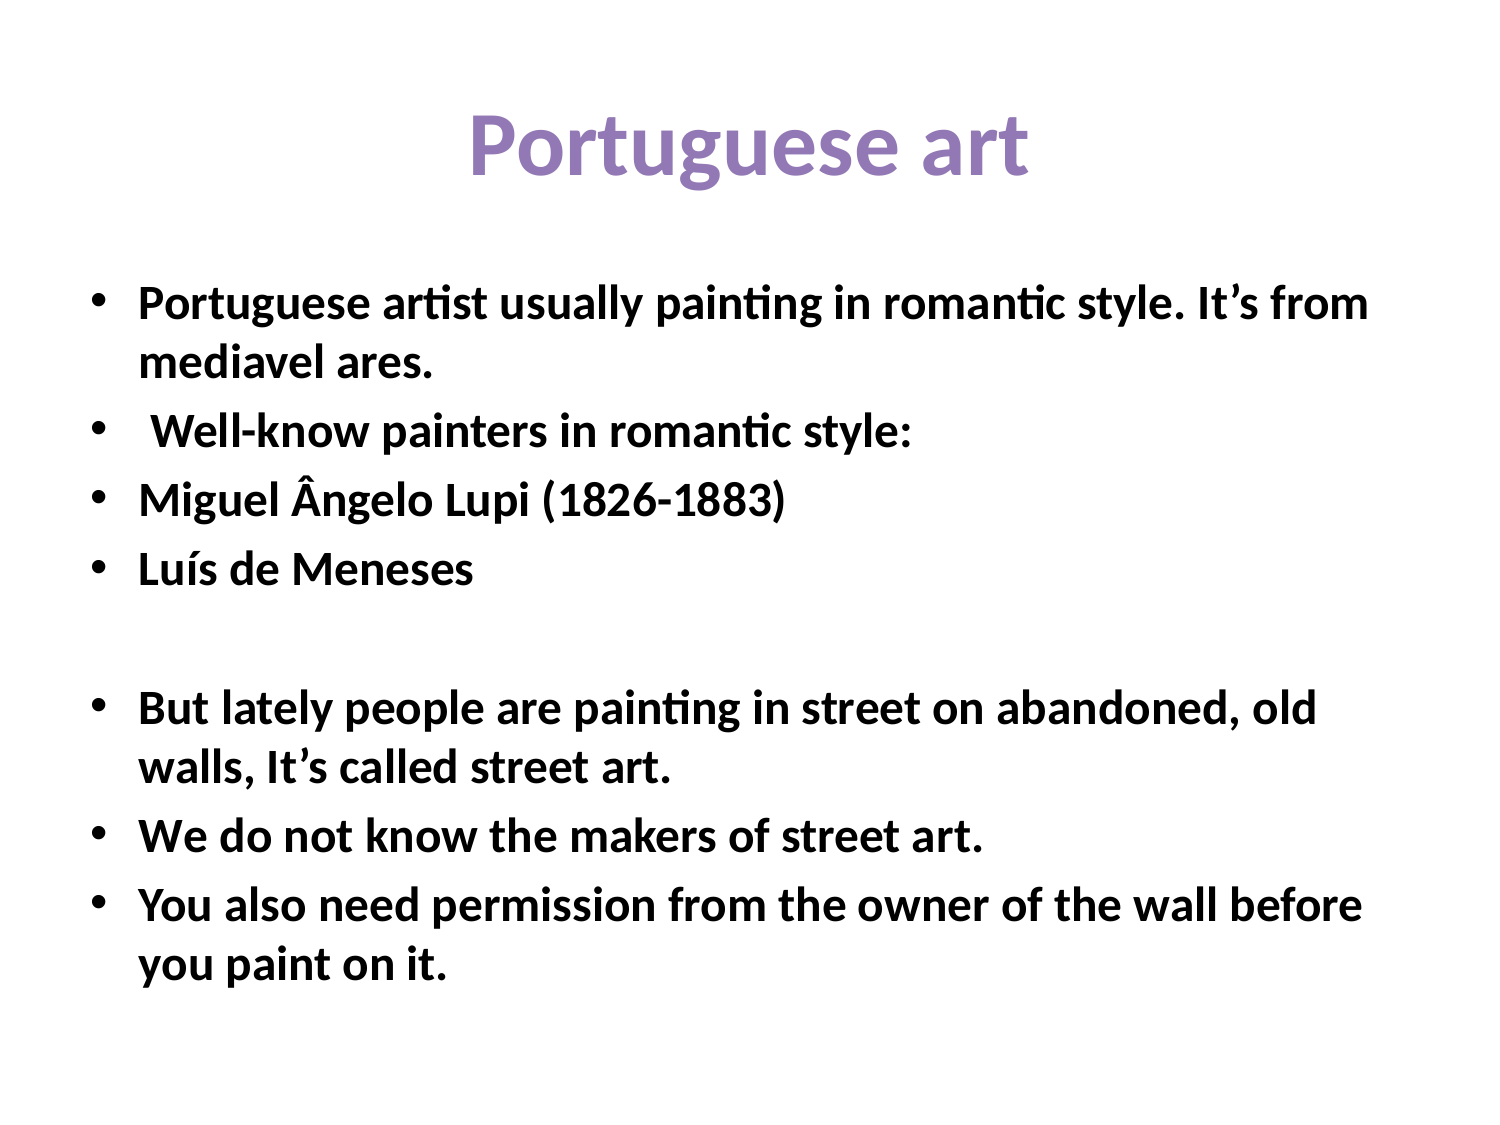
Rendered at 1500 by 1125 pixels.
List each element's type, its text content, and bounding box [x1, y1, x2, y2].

title Portuguese art [75, 45, 1425, 233]
list Portuguese artist usually painting in romantic style. It’s from mediavel ares. Well-know painters in romantic style: Miguel Ângelo Lupi (1826-1883) Luís de Meneses But lately people are painting in street on abandoned, old walls, It’s called street art. We do not know the makers of street art. You also need permission from the owner of the wall before you paint on it. [75, 262, 1425, 1005]
